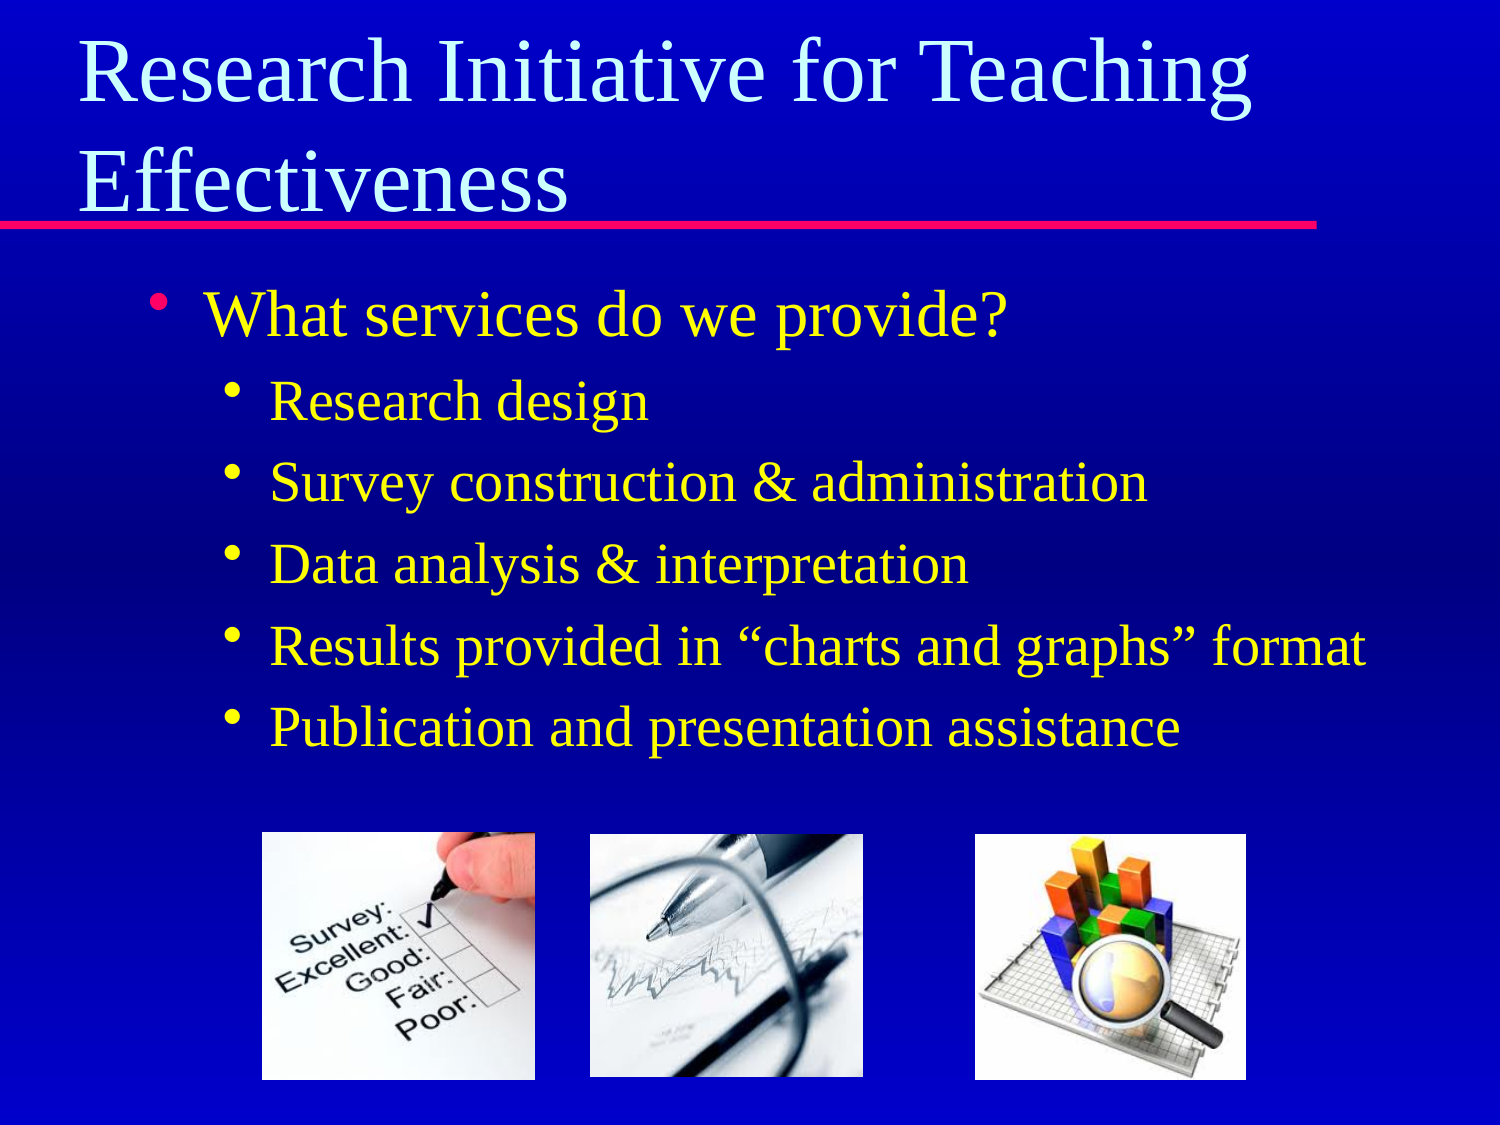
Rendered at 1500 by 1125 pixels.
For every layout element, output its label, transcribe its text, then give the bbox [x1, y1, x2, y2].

picture [974, 834, 1246, 1080]
picture [262, 832, 535, 1080]
text_box What services do we provide? Research design Survey construction & administration Data analysis & interpretation Results provided in “charts and graphs” format Publication and presentation assistance [132, 262, 1400, 938]
picture [589, 834, 863, 1078]
title Research Initiative for Teaching Effectiveness [62, 49, 1338, 238]
